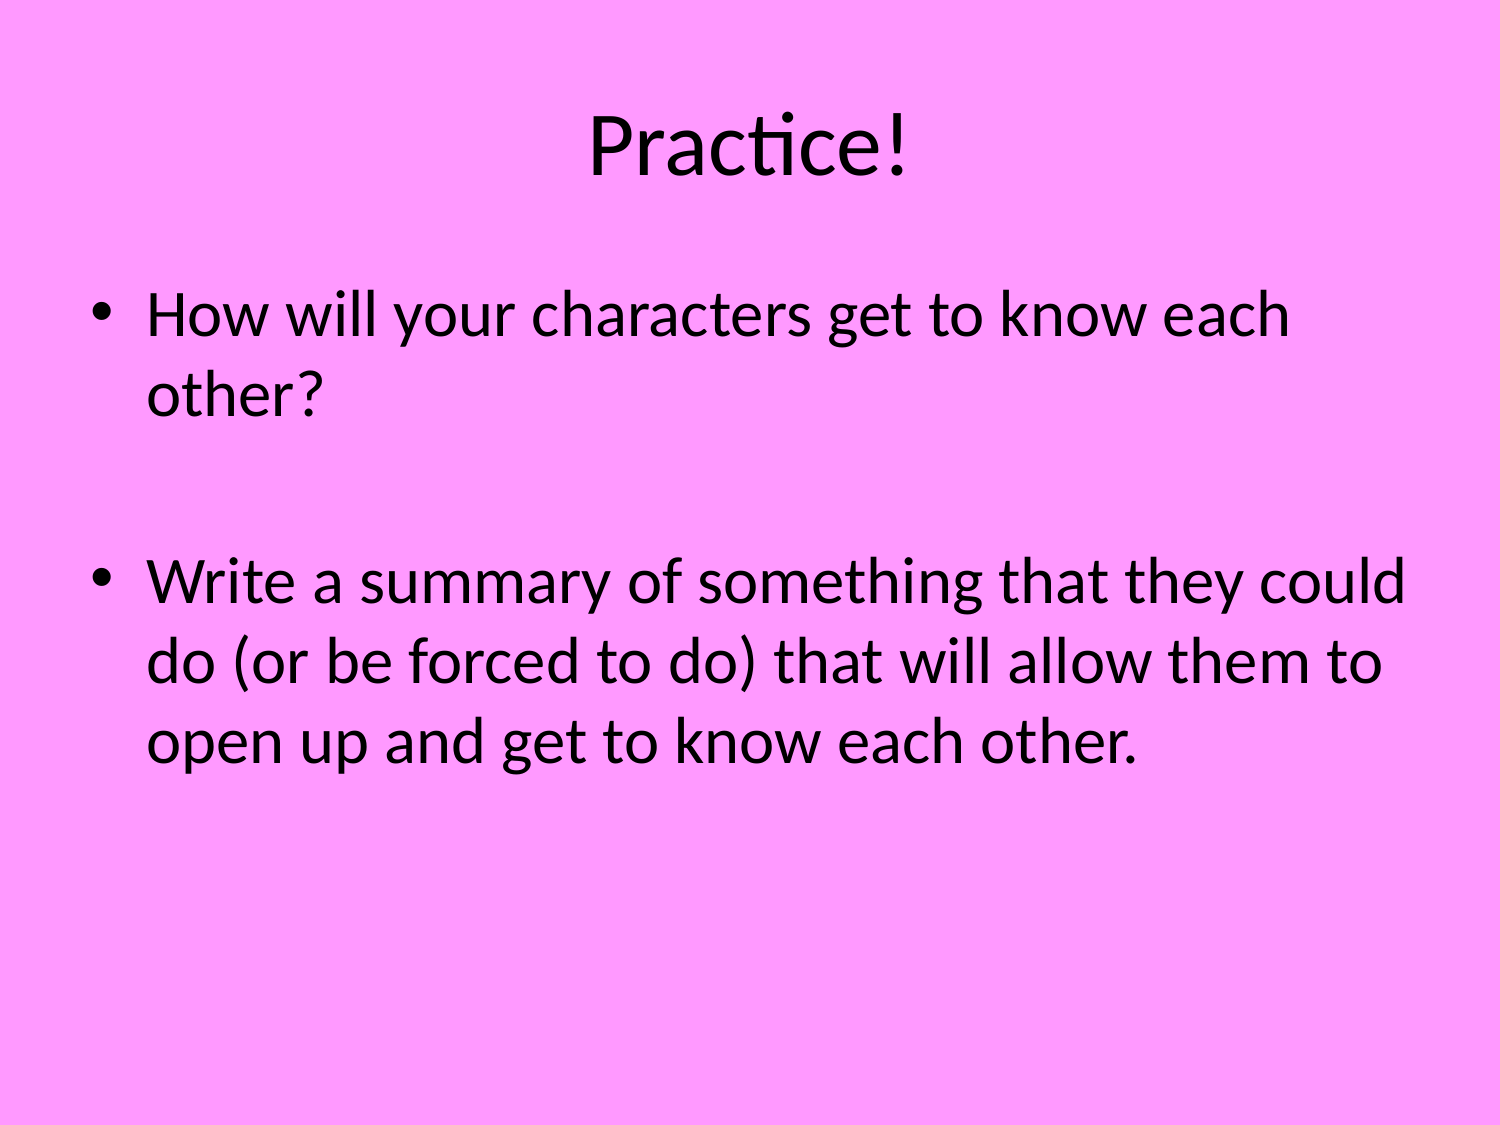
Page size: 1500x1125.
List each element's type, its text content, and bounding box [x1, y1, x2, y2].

title Practice! [75, 45, 1425, 233]
list How will your characters get to know each other? Write a summary of something that they could do (or be forced to do) that will allow them to open up and get to know each other. [75, 262, 1425, 1005]
